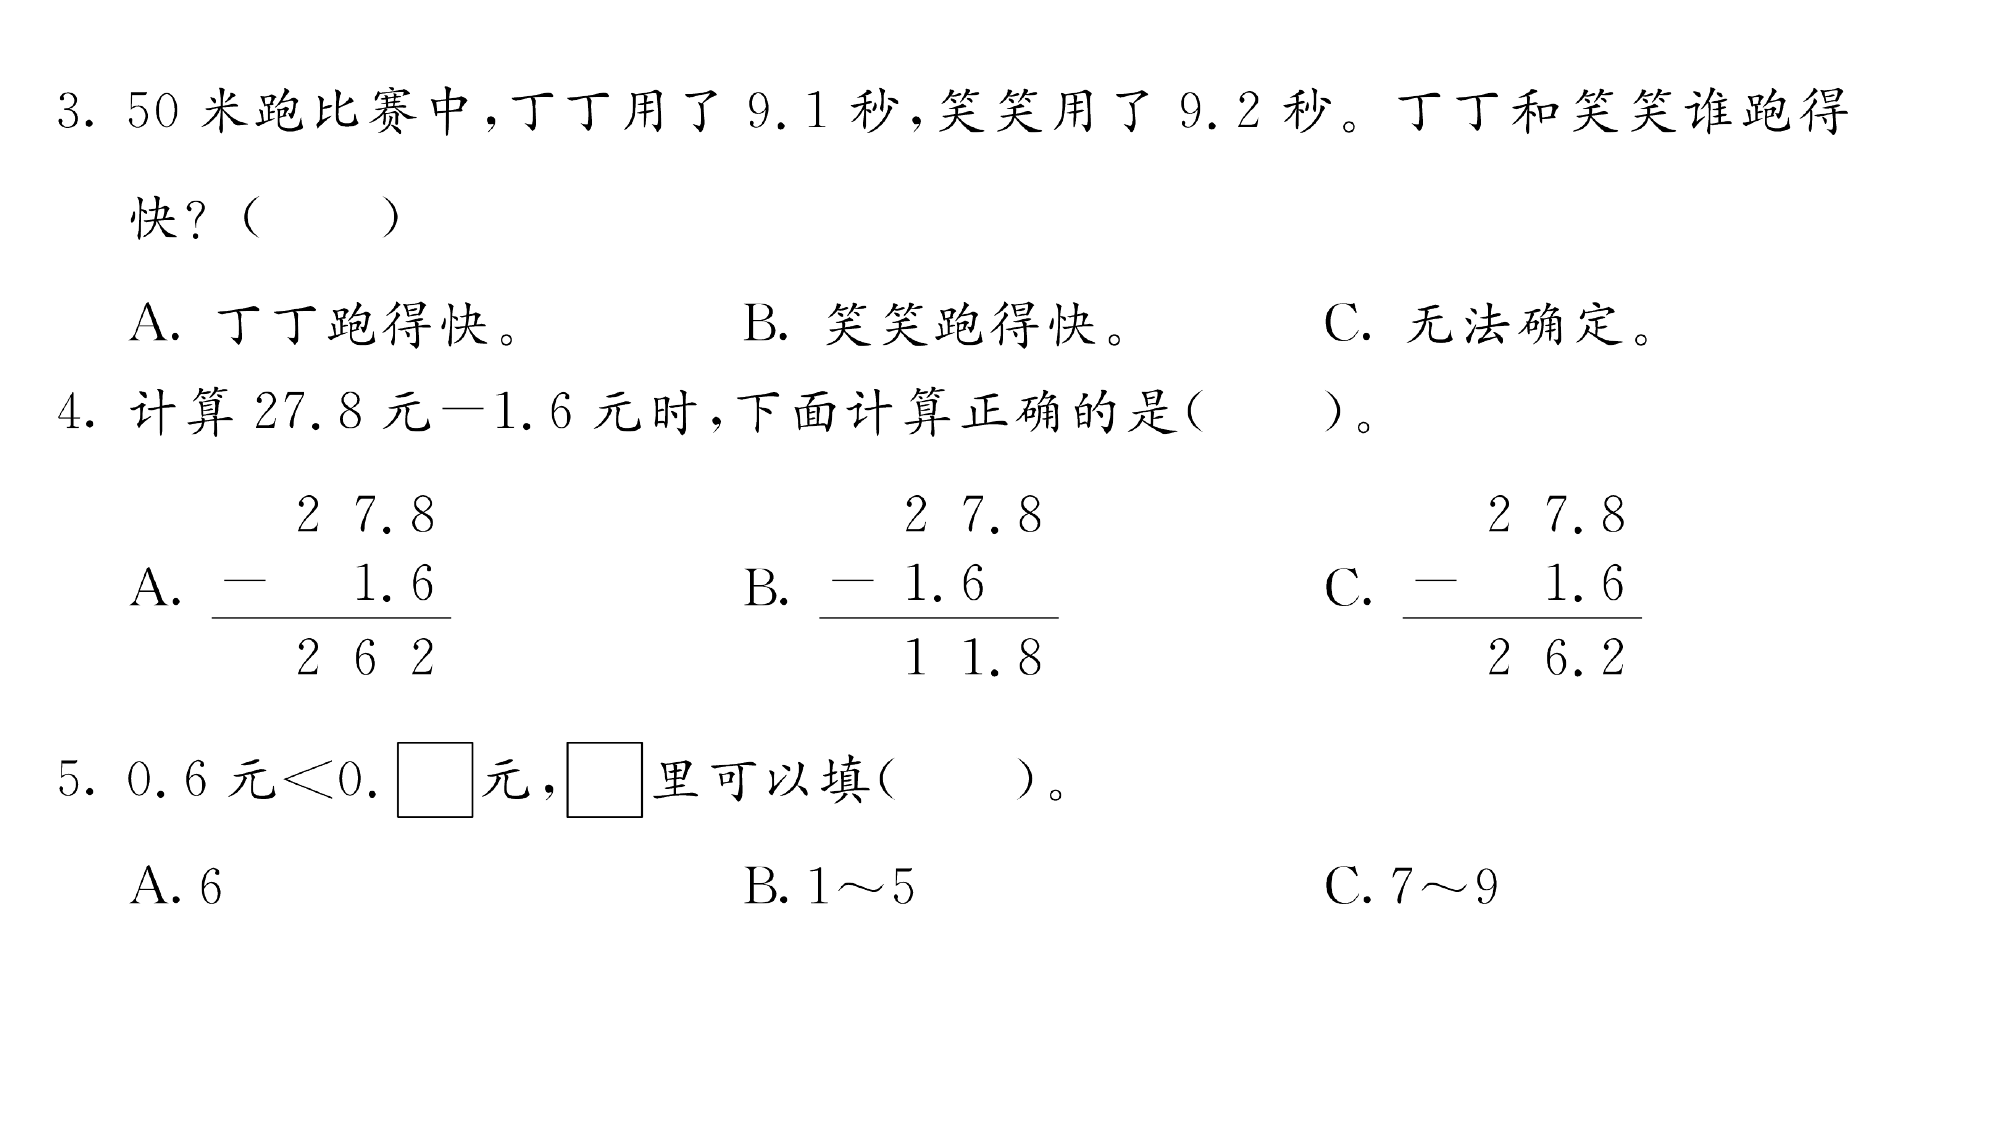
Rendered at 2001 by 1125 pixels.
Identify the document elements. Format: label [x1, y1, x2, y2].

picture [54, 54, 1945, 933]
